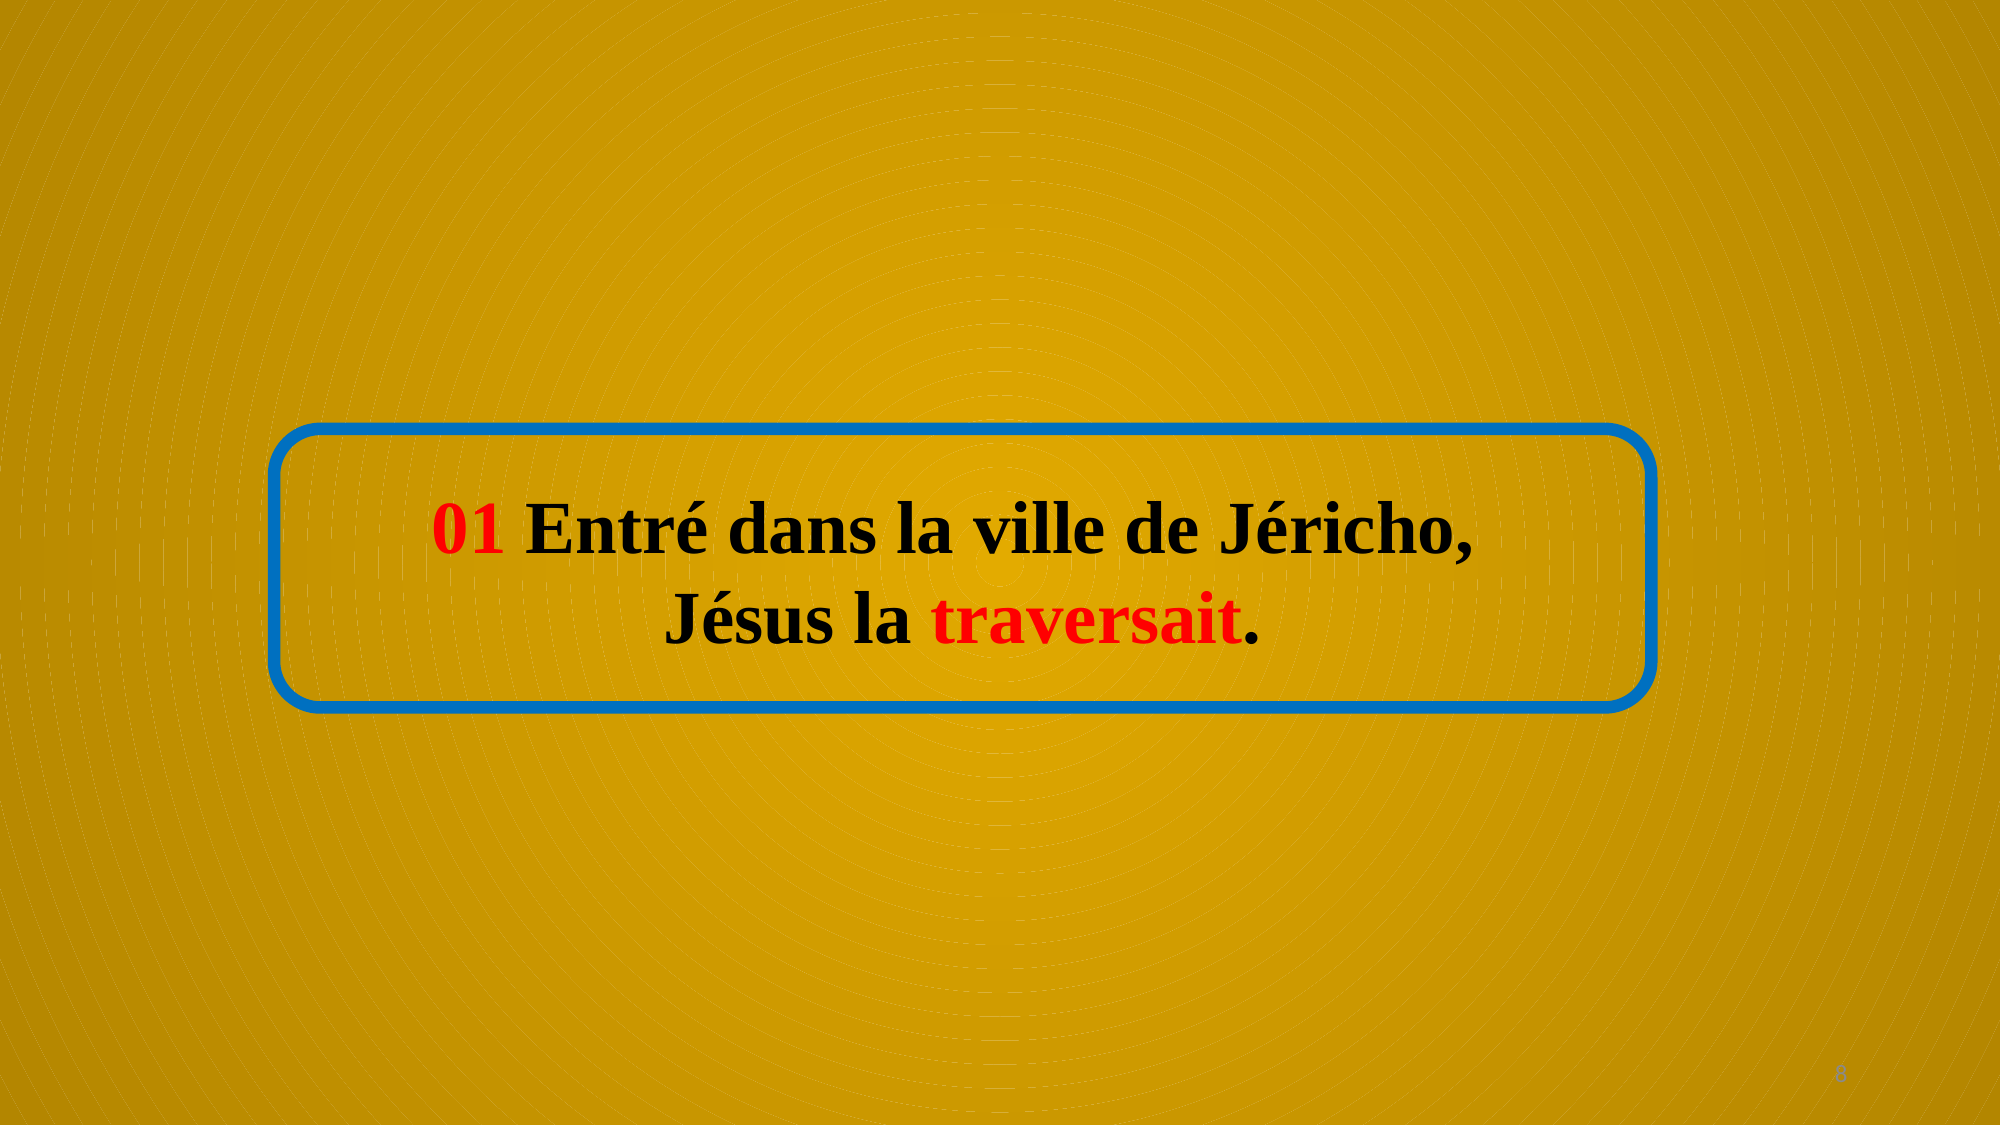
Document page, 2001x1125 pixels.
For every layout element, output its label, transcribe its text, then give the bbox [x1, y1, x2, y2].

text_box 01 Entré dans la ville de Jéricho, Jésus la traversait. [272, 427, 1653, 709]
slide_number 8 [1412, 1042, 1863, 1103]
